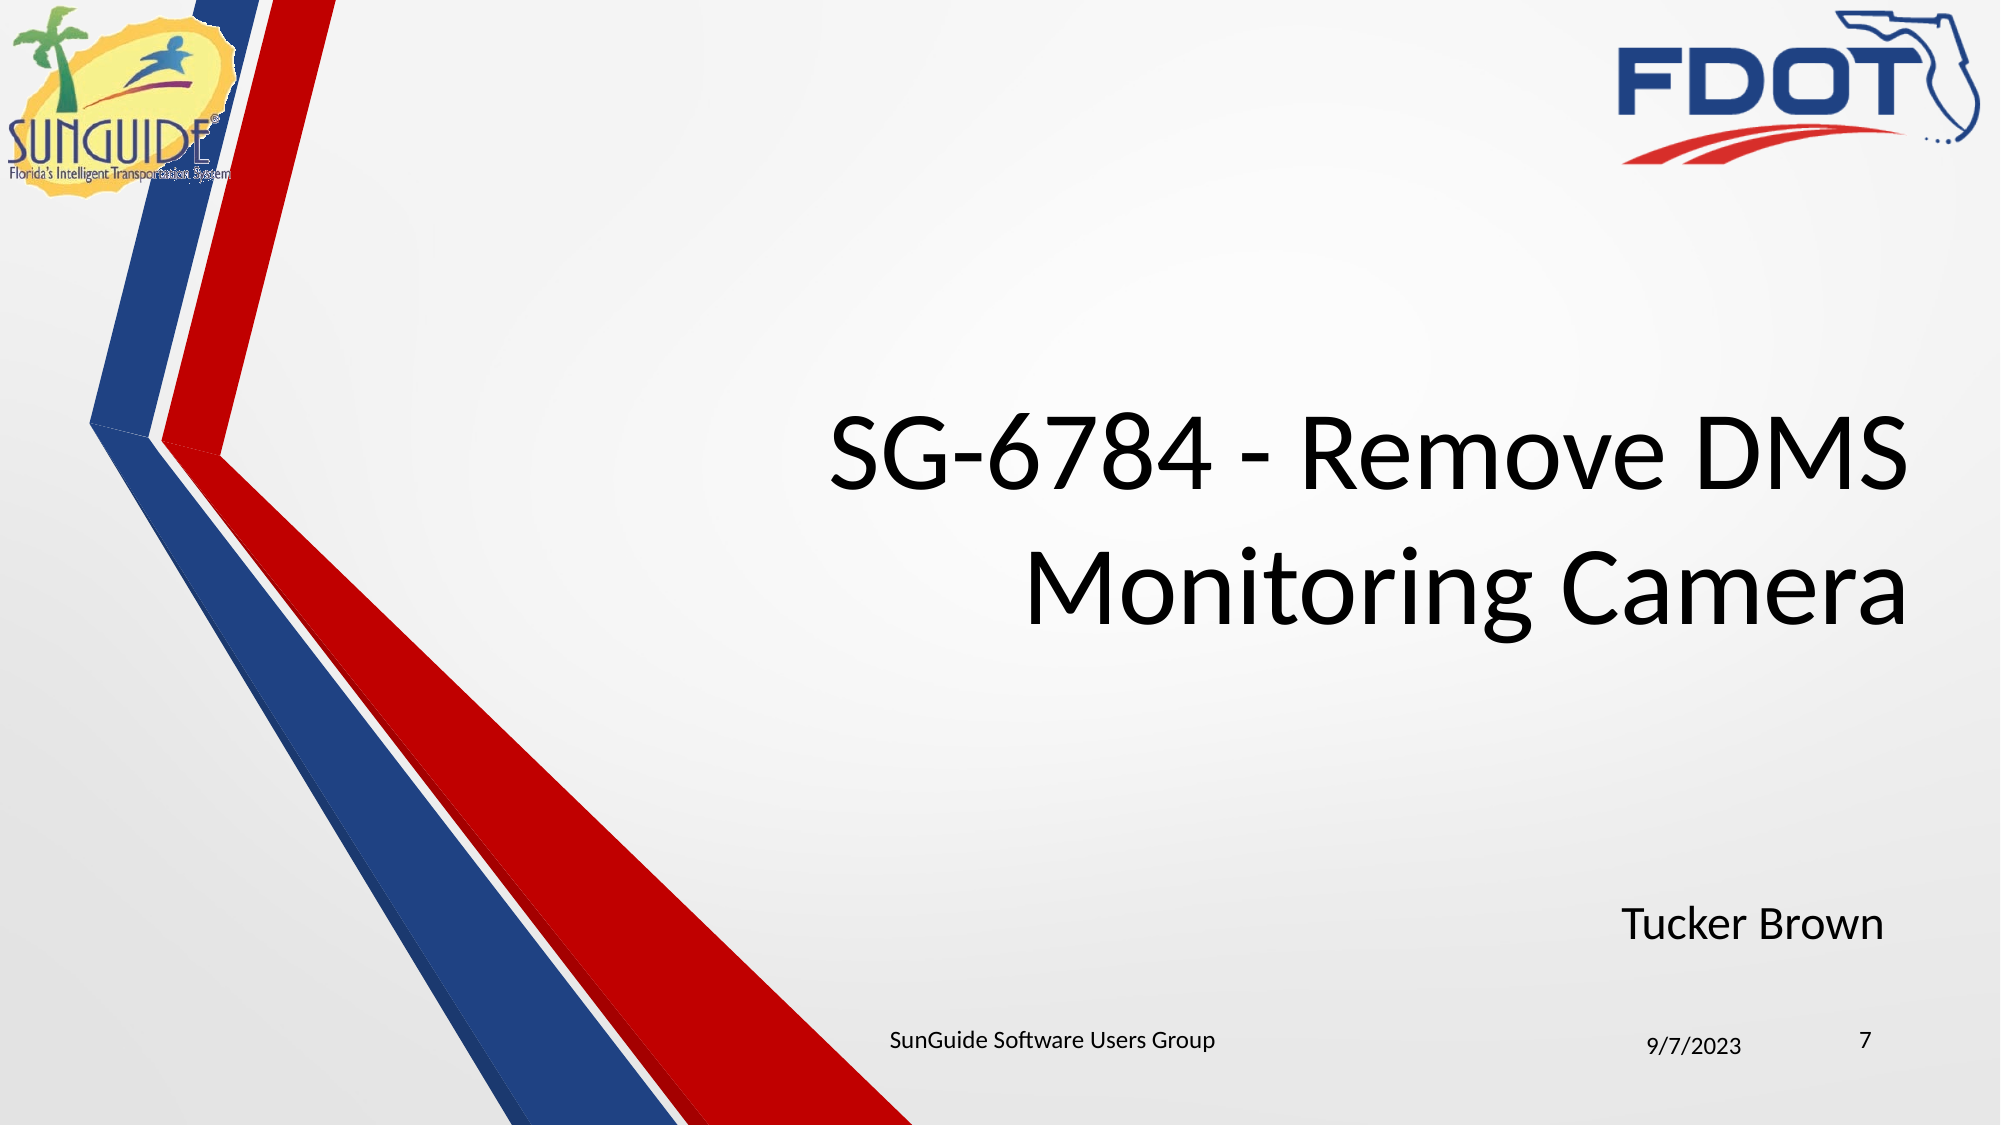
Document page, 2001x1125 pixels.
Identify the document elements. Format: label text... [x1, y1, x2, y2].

picture [1611, 0, 1983, 172]
title SG-6784 - Remove DMS Monitoring Camera [279, 239, 1927, 655]
slide_number 7 [1796, 1009, 1887, 1069]
footer SunGuide Software Users Group [874, 1009, 1584, 1069]
subtitle Tucker Brown [753, 730, 1900, 958]
picture [2, 0, 249, 209]
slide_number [1569, 1014, 1758, 1075]
